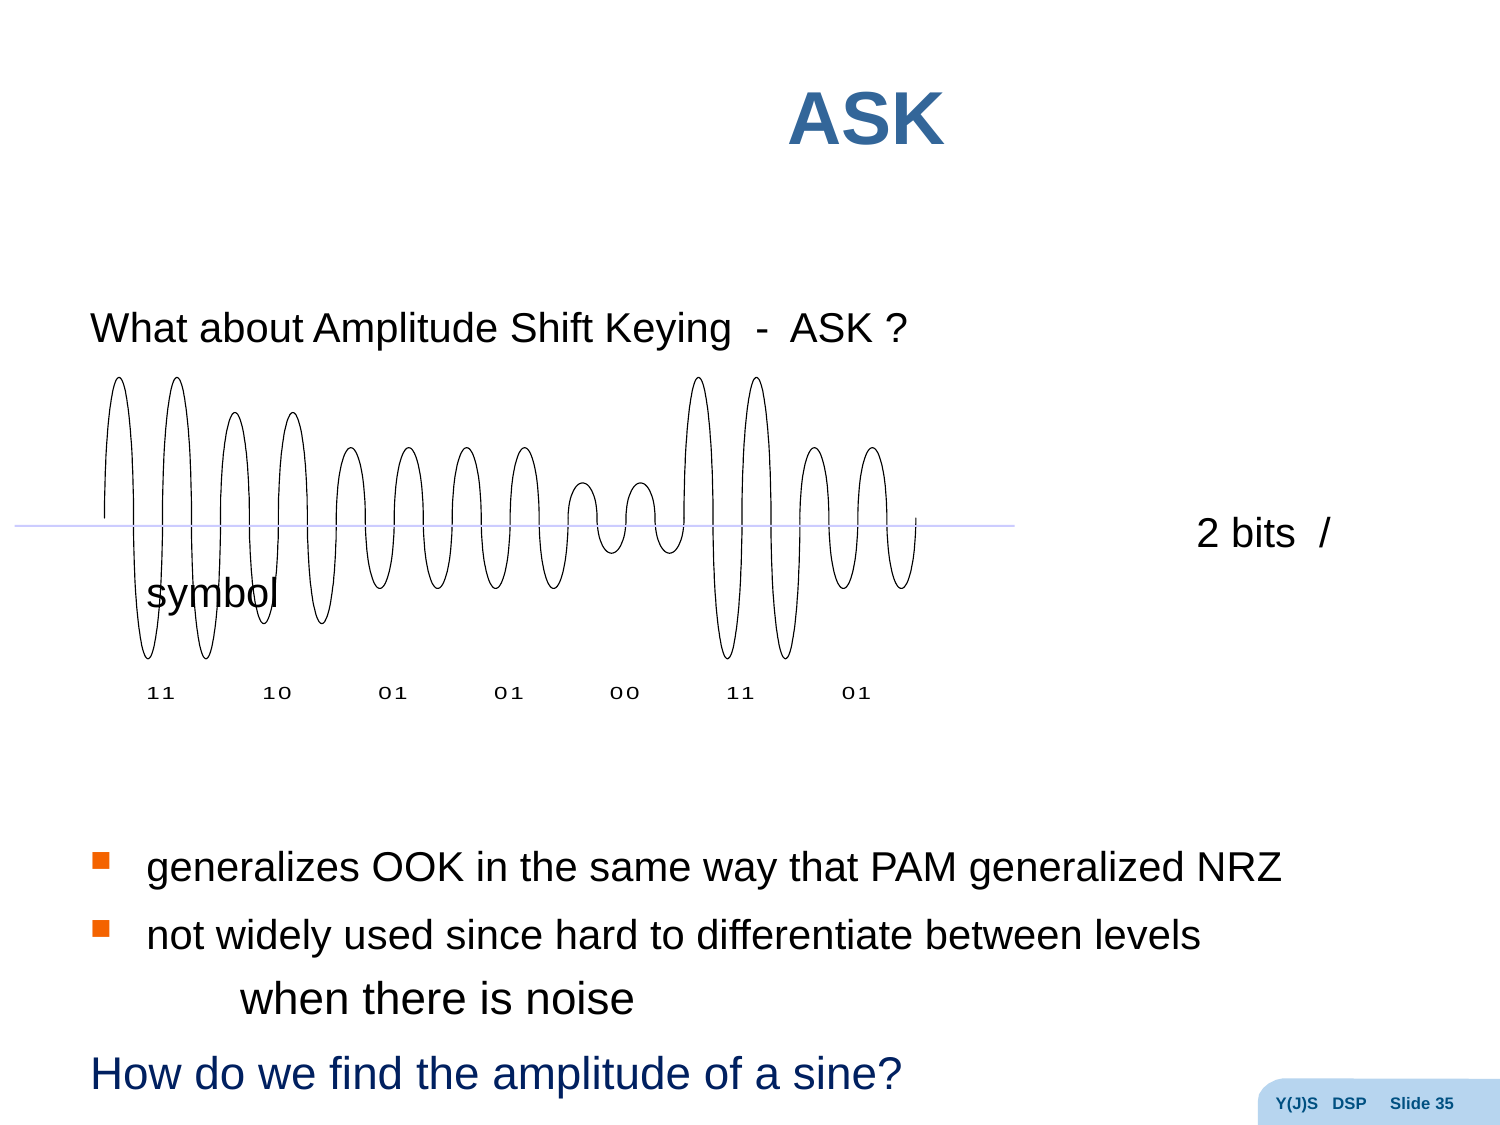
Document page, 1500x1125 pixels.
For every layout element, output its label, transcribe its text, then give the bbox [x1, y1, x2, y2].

list What about Amplitude Shift Keying - ASK ? 2 bits / symbol generalizes OOK in the same way that PAM generalized NRZ not widely used since hard to differentiate between levels when there is noise How do we find the amplitude of a sine? [75, 268, 1454, 1014]
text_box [101, 375, 917, 732]
title ASK [317, 26, 1416, 215]
slide_number Y(J)S DSP Slide 35 [1260, 1085, 1500, 1125]
